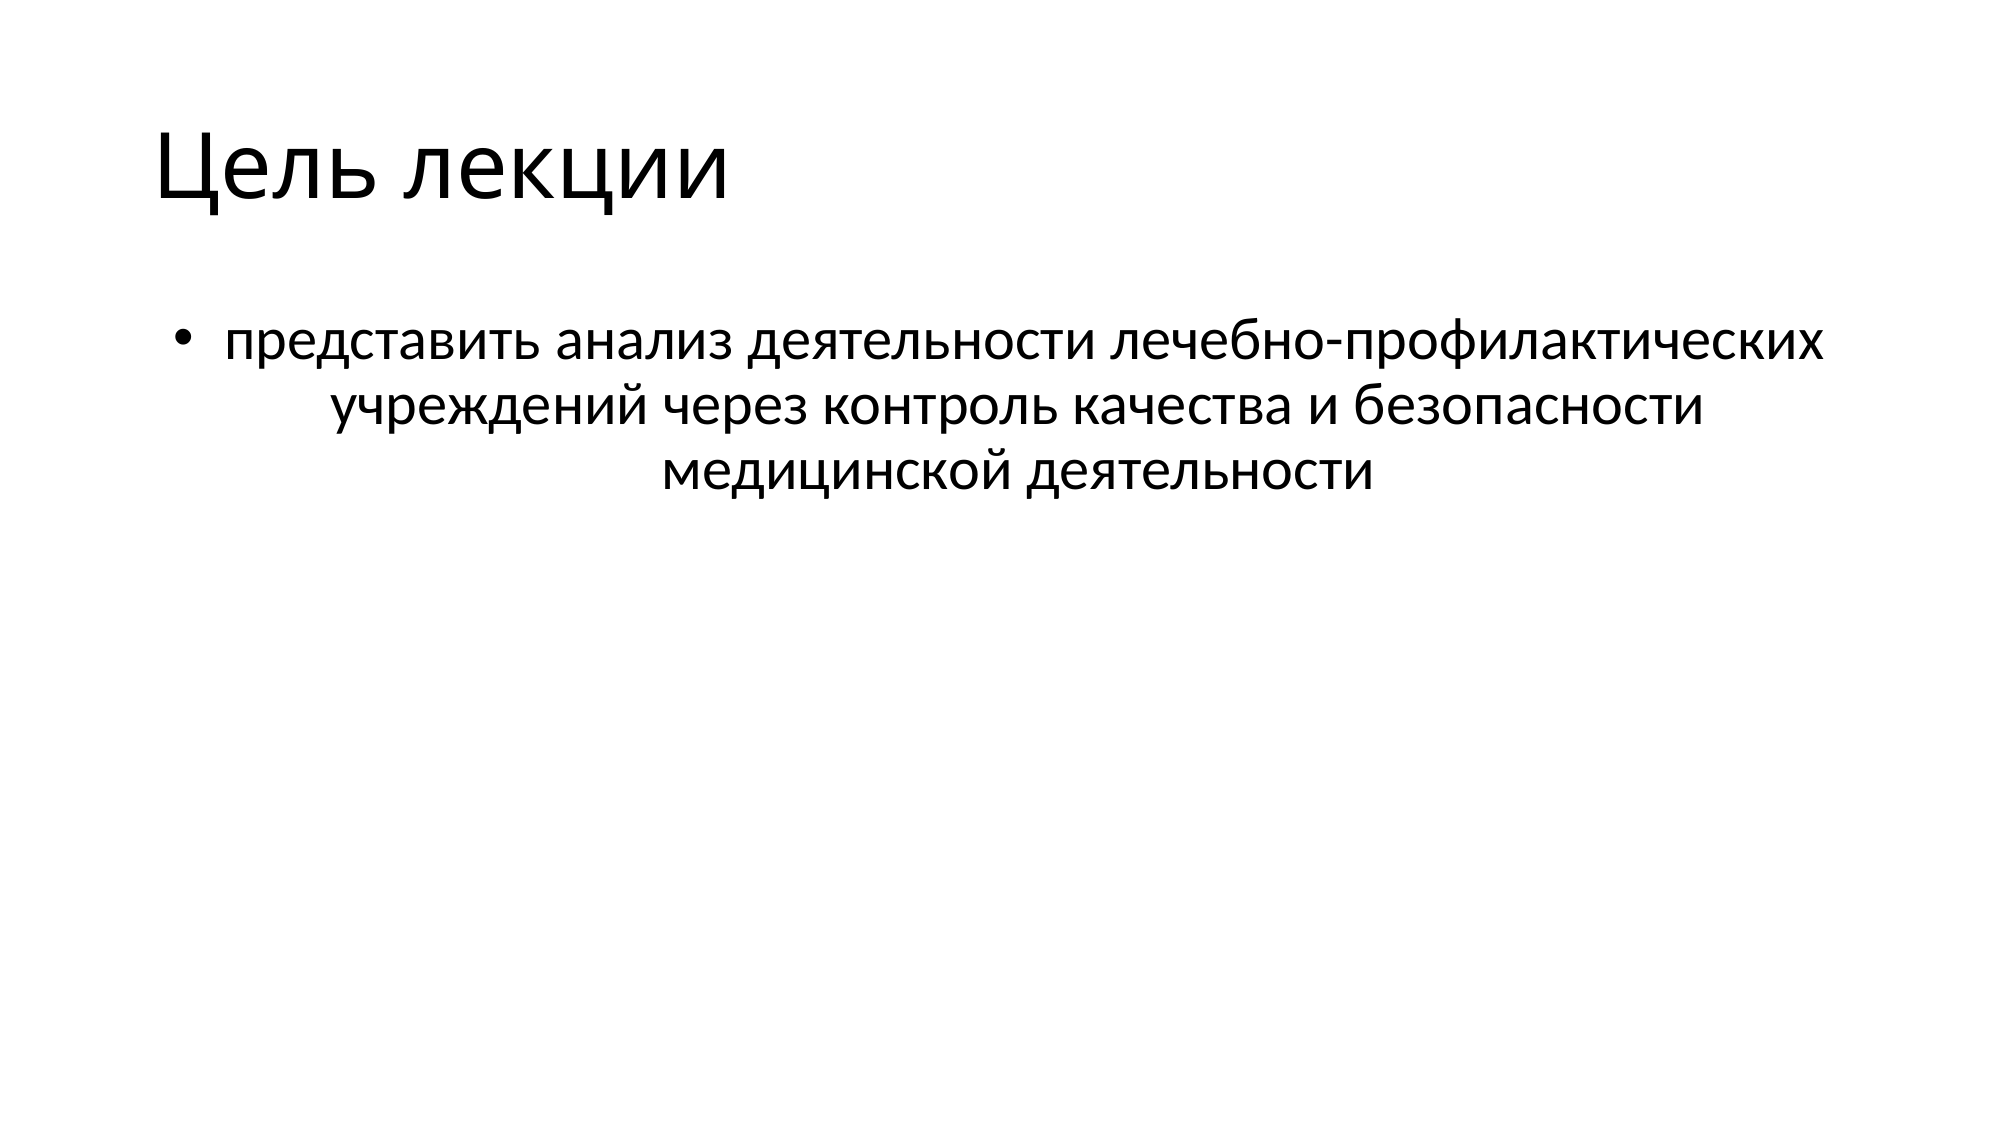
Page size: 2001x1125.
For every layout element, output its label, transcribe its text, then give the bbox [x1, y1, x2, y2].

title Цель лекции [137, 59, 1863, 278]
list представить анализ деятельности лечебно-профилактических учреждений через контроль качества и безопасности медицинской деятельности [137, 299, 1863, 592]
